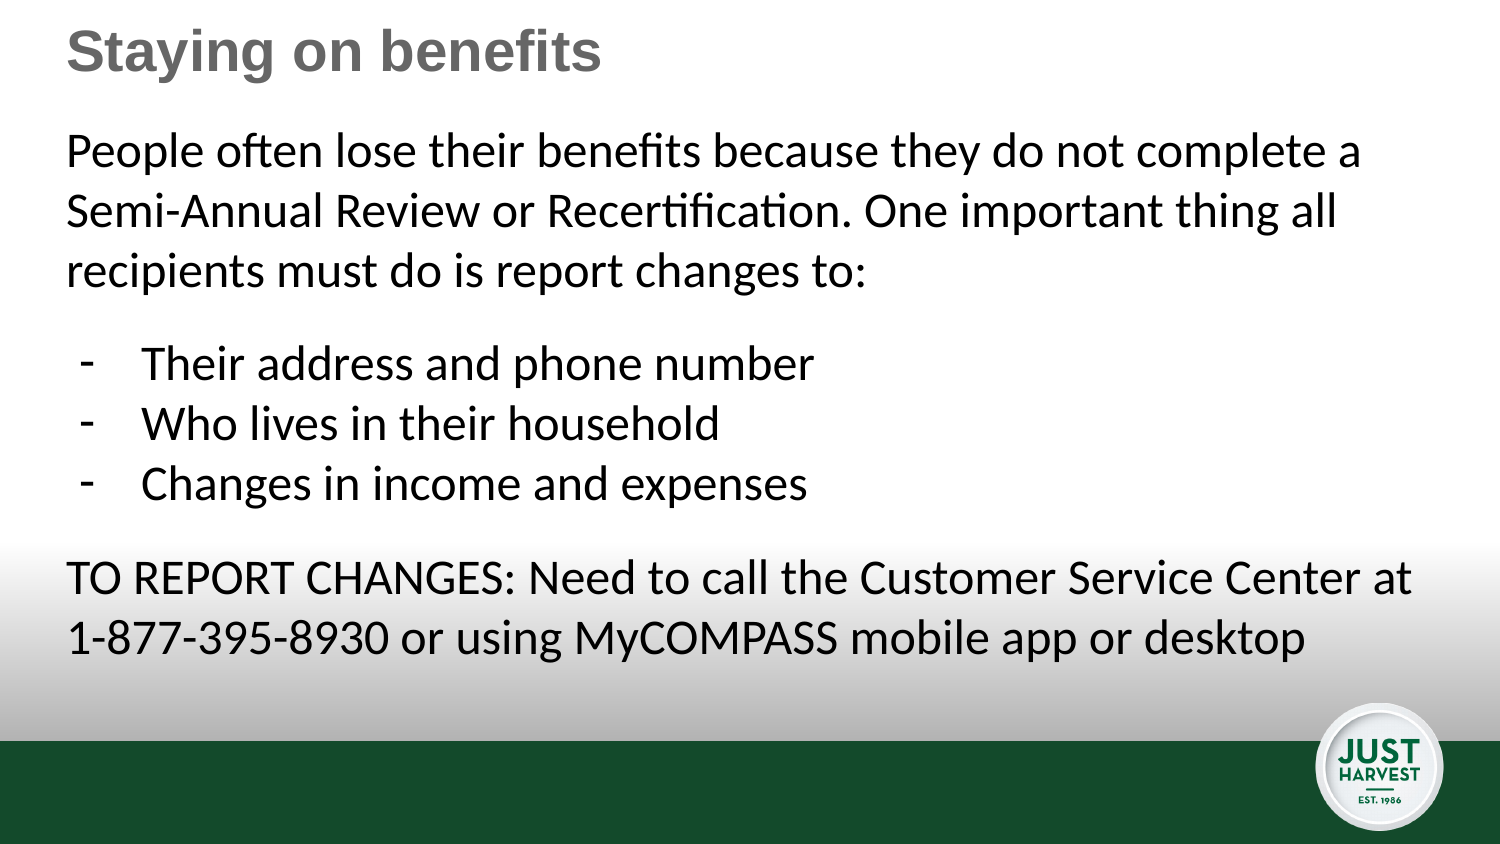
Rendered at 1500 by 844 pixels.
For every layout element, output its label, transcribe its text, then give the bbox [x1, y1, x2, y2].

list People often lose their benefits because they do not complete a Semi-Annual Review or Recertification. One important thing all recipients must do is report changes to: Their address and phone number Who lives in their household Changes in income and expenses TO REPORT CHANGES: Need to call the Customer Service Center at 1-877-395-8930 or using MyCOMPASS mobile app or desktop [51, 102, 1449, 694]
title Staying on benefits [51, 0, 1449, 92]
picture [1259, 686, 1500, 844]
